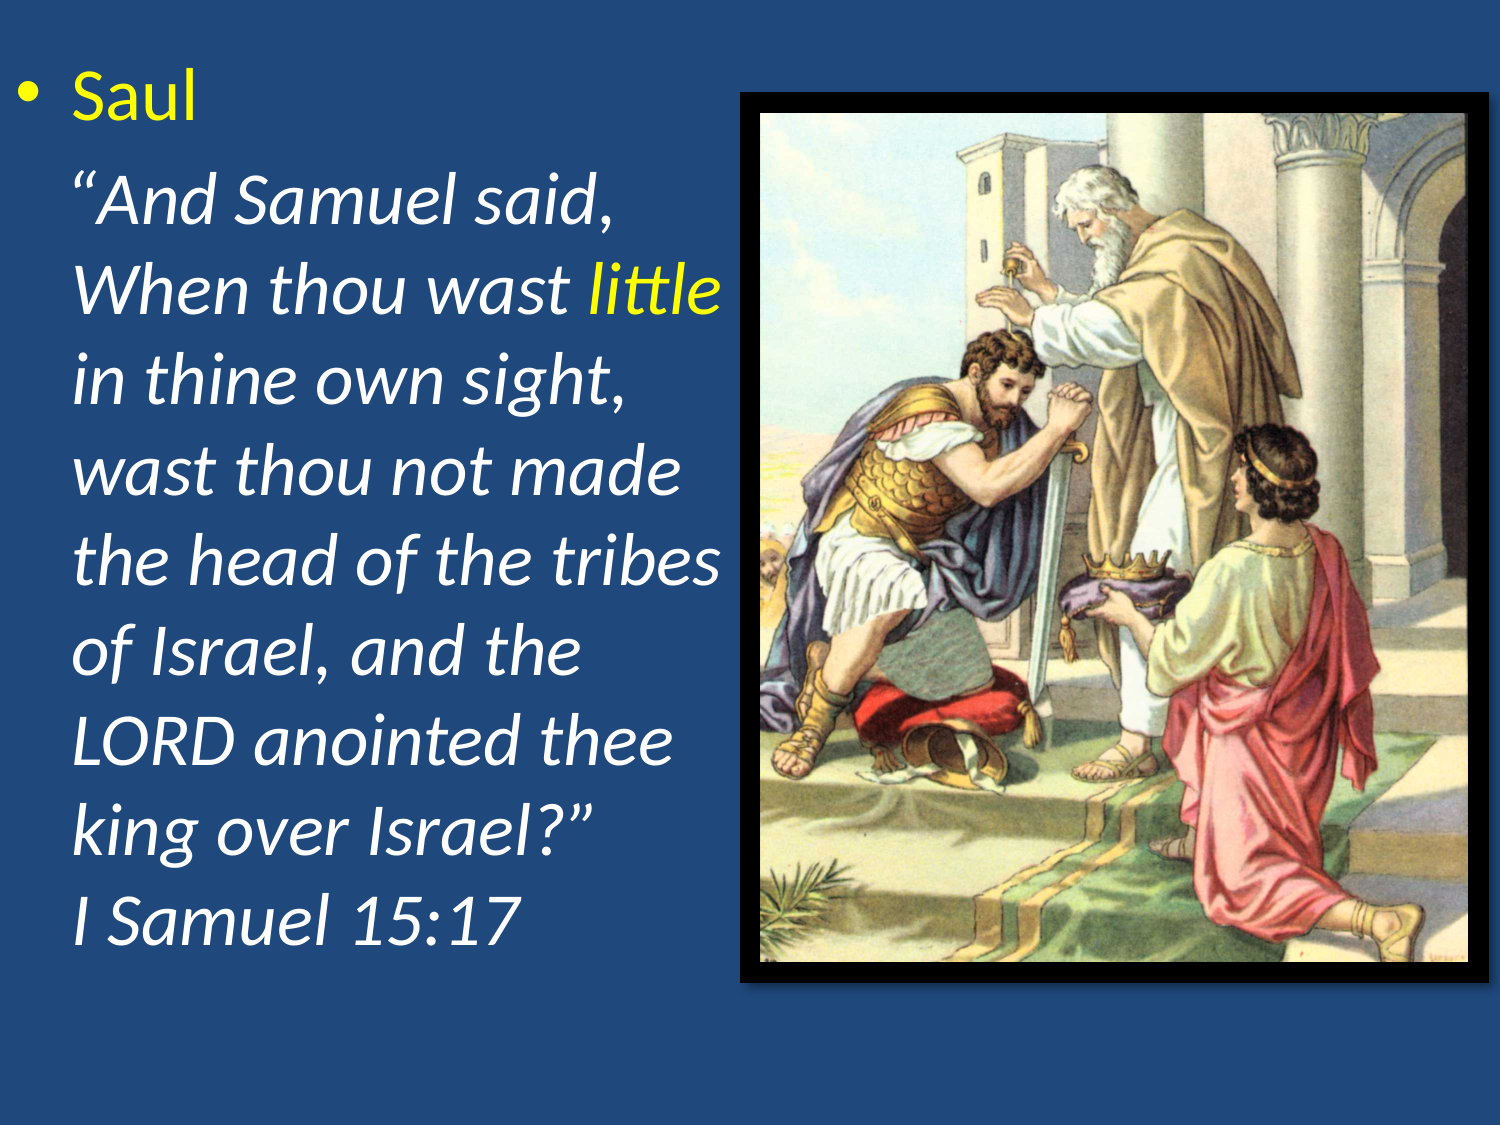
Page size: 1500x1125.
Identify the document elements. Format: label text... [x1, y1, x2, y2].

list Saul “And Samuel said, When thou wast little in thine own sight, wast thou not made the head of the tribes of Israel, and the LORD anointed thee king over Israel?” I Samuel 15:17 [0, 37, 775, 1125]
picture [760, 112, 1468, 963]
